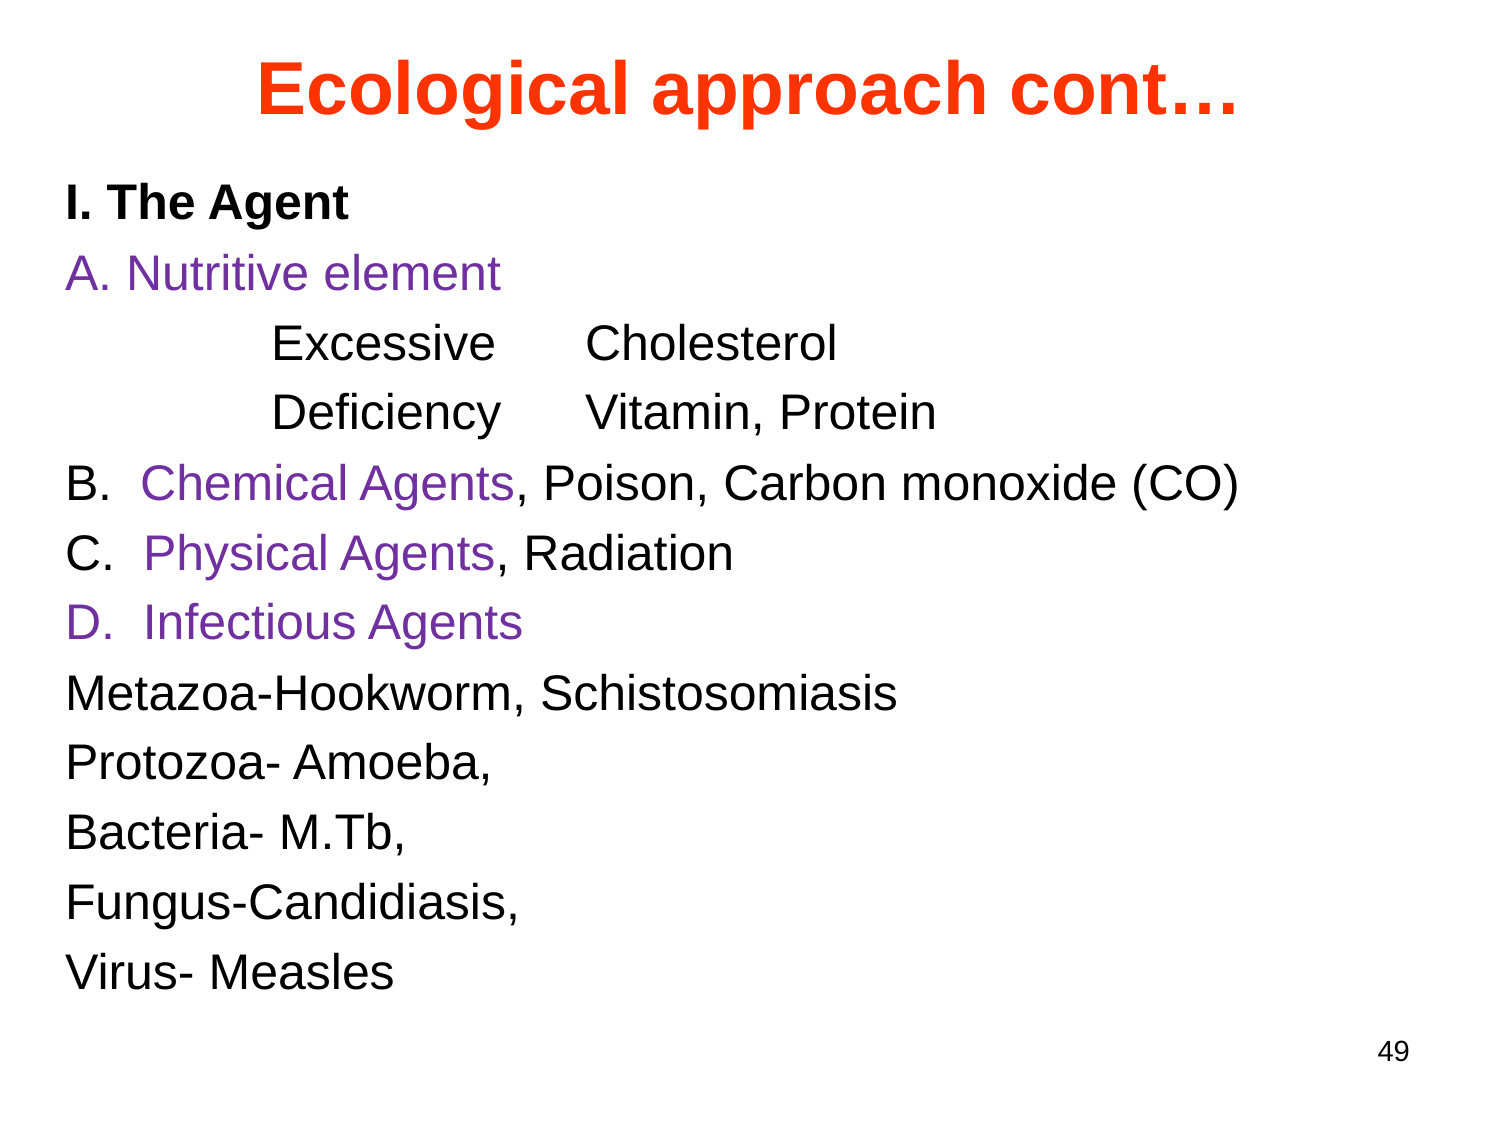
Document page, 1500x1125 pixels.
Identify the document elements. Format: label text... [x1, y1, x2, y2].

slide_number 49 [1074, 1024, 1426, 1103]
title Ecological approach cont… [75, 45, 1425, 125]
list I. The Agent A. Nutritive element Excessive Cholesterol Deficiency Vitamin, Protein B. Chemical Agents, Poison, Carbon monoxide (CO) C. Physical Agents, Radiation D. Infectious Agents Metazoa-Hookworm, Schistosomiasis Protozoa- Amoeba, Bacteria- M.Tb, Fungus-Candidiasis, Virus- Measles [50, 162, 1438, 1050]
